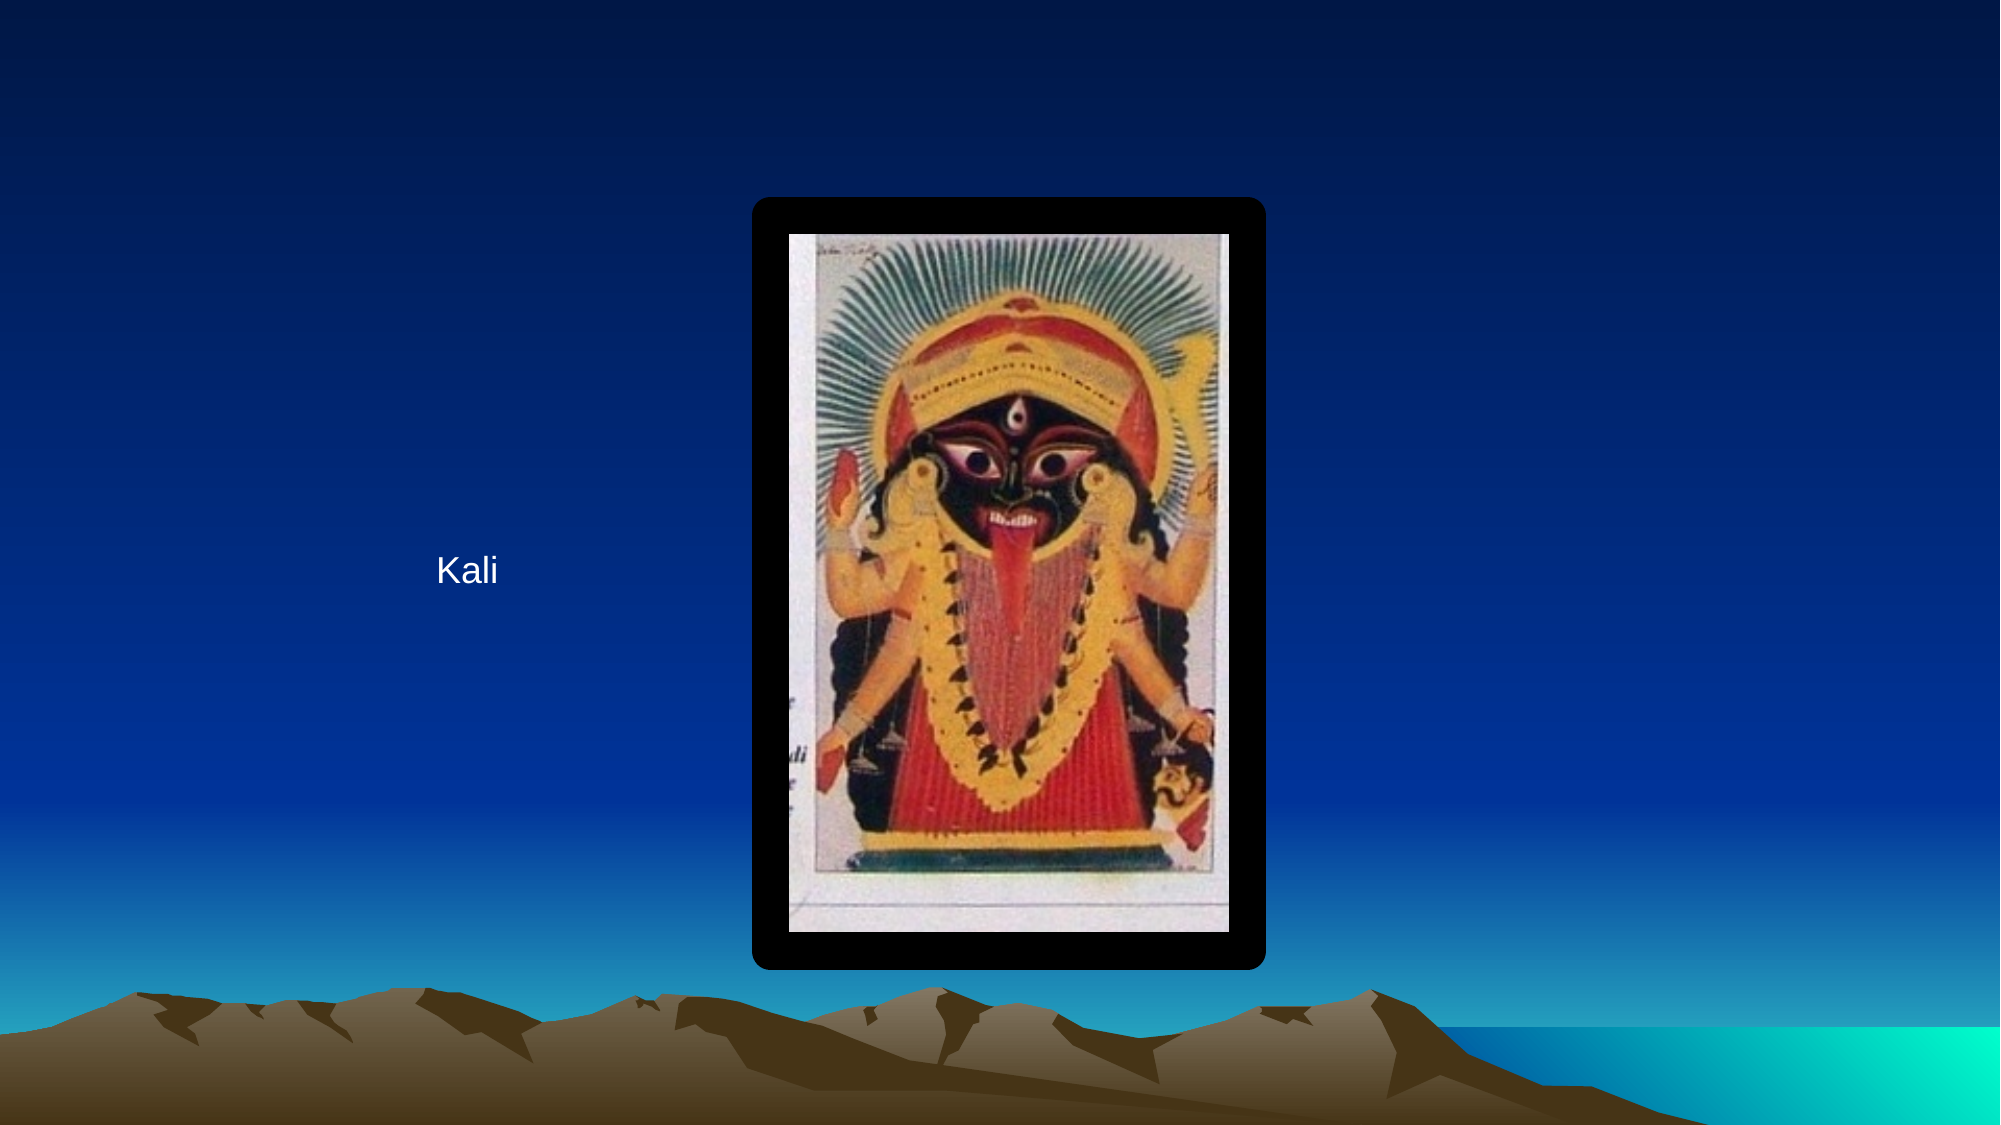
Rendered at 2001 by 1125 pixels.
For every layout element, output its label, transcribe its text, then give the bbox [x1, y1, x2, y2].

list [788, 234, 1229, 933]
text_box Kali [421, 538, 514, 599]
